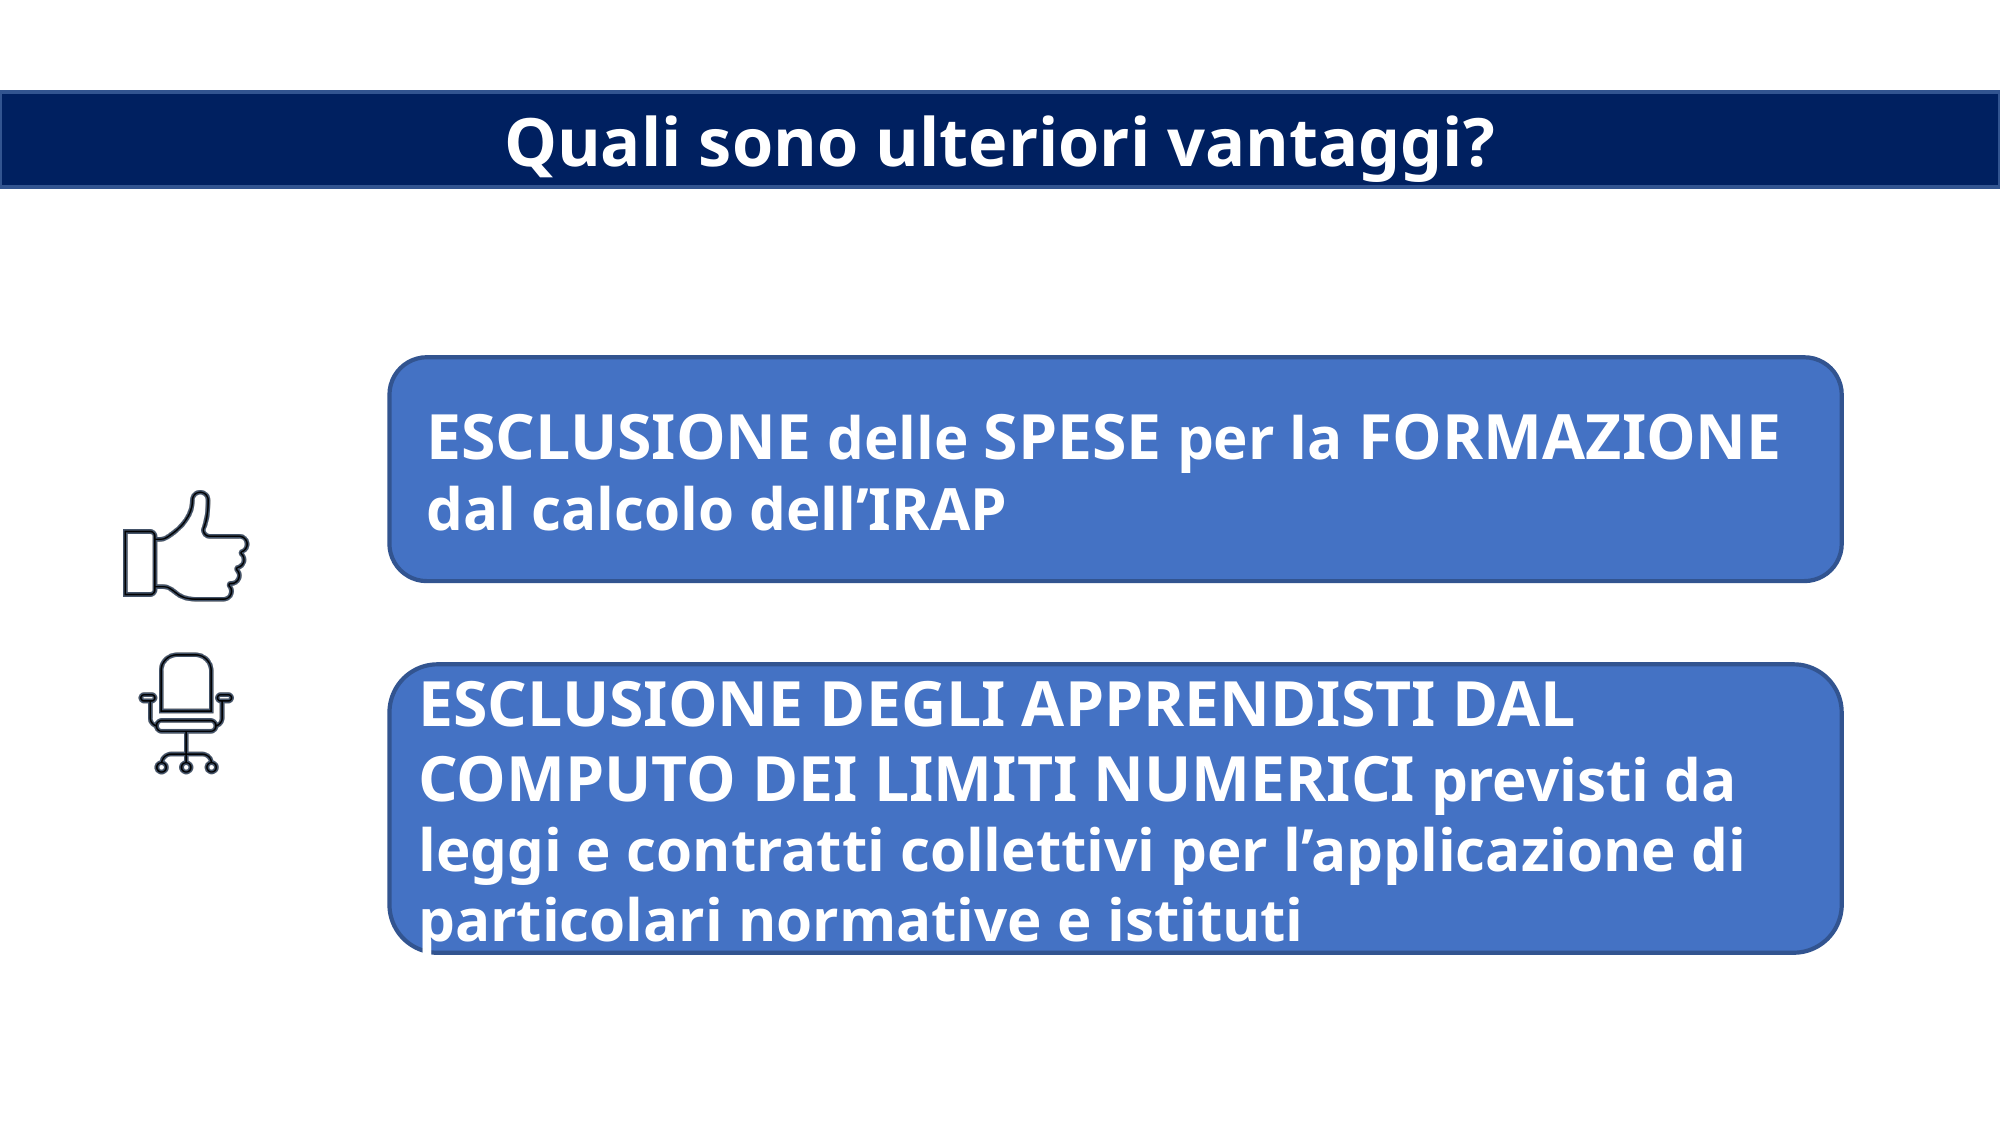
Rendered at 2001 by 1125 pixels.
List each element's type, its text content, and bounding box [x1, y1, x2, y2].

text_box Quali sono ulteriori vantaggi? [0, 90, 2000, 189]
text_box ESCLUSIONE DEGLI APPRENDISTI DAL COMPUTO DEI LIMITI NUMERICI previsti da leggi e contratti collettivi per l’applicazione di particolari normative e istituti [387, 662, 1844, 955]
picture [110, 470, 262, 621]
text_box ESCLUSIONE delle SPESE per la FORMAZIONE dal calcolo dell’IRAP [387, 355, 1844, 584]
picture [110, 638, 262, 790]
